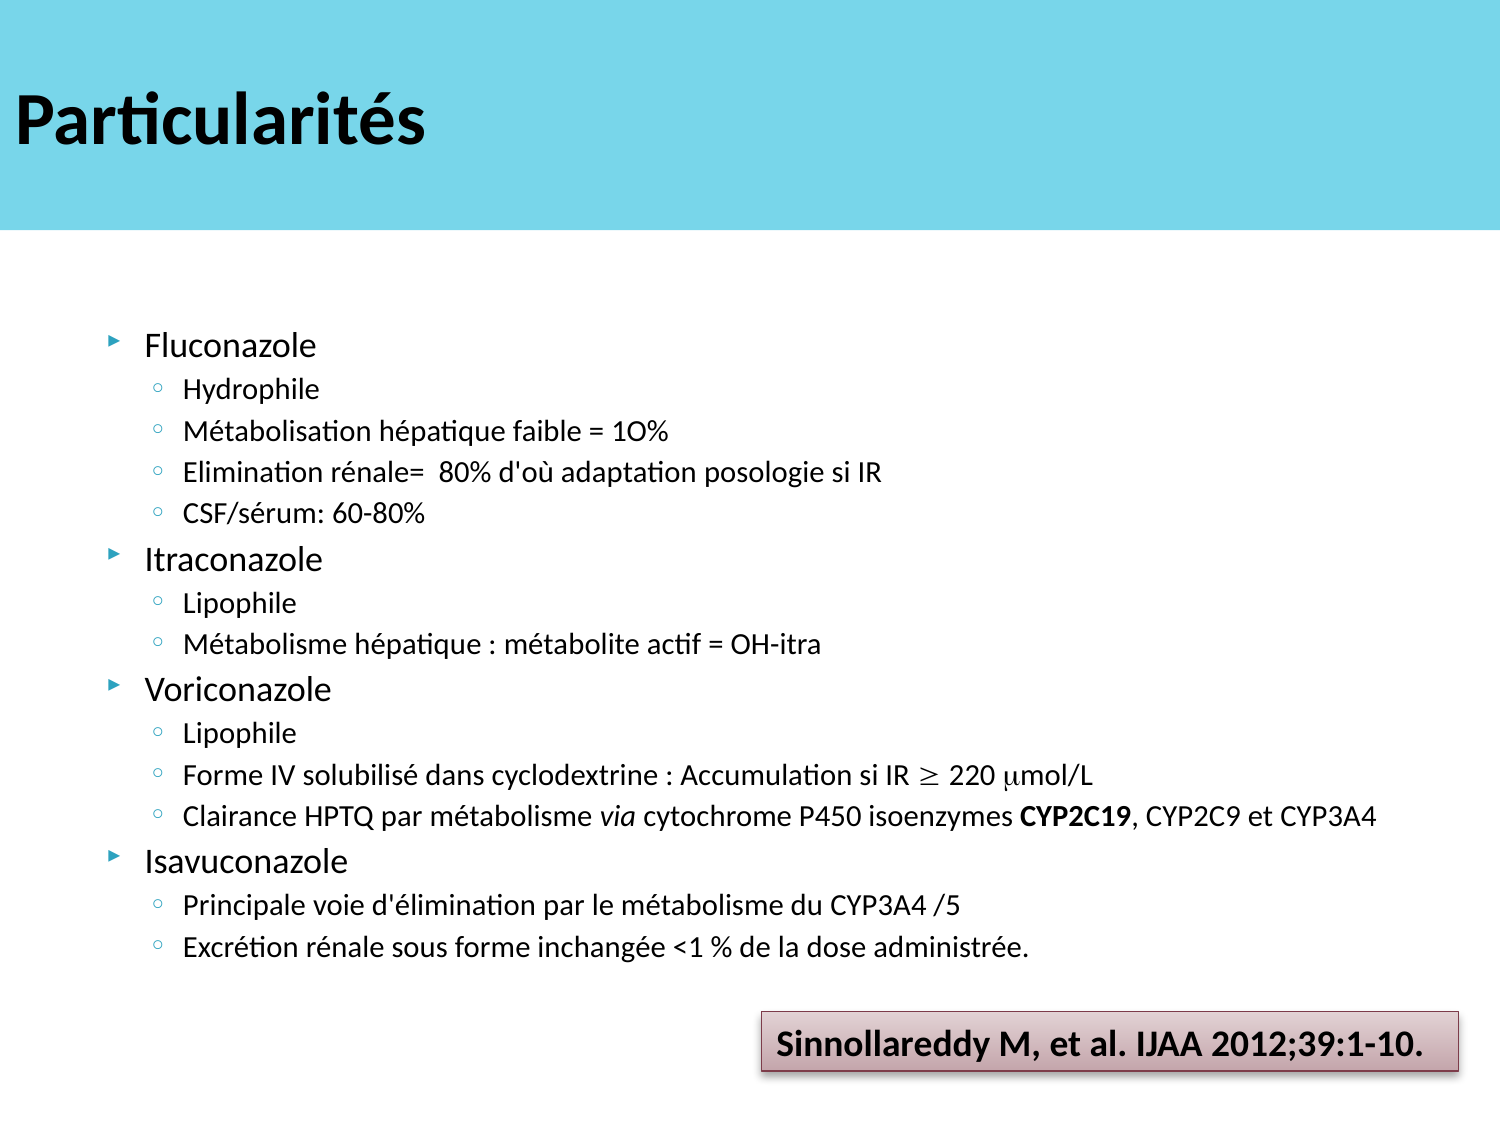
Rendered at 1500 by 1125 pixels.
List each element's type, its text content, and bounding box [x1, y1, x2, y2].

list Fluconazole Hydrophile Métabolisation hépatique faible = 1O% Elimination rénale= 80% d'où adaptation posologie si IR CSF/sérum: 60-80% Itraconazole Lipophile Métabolisme hépatique : métabolite actif = OH-itra Voriconazole Lipophile Forme IV solubilisé dans cyclodextrine : Accumulation si IR  220 mol/L Clairance HPTQ par métabolisme via cytochrome P450 isoenzymes CYP2C19, CYP2C9 et CYP3A4 Isavuconazole Principale voie d'élimination par le métabolisme du CYP3A4 /5 Excrétion rénale sous forme inchangée <1 % de la dose administrée. [74, 314, 1426, 986]
text_box Sinnollareddy M, et al. IJAA 2012;39:1-10. [761, 1011, 1459, 1072]
title Particularités [0, 0, 1500, 231]
